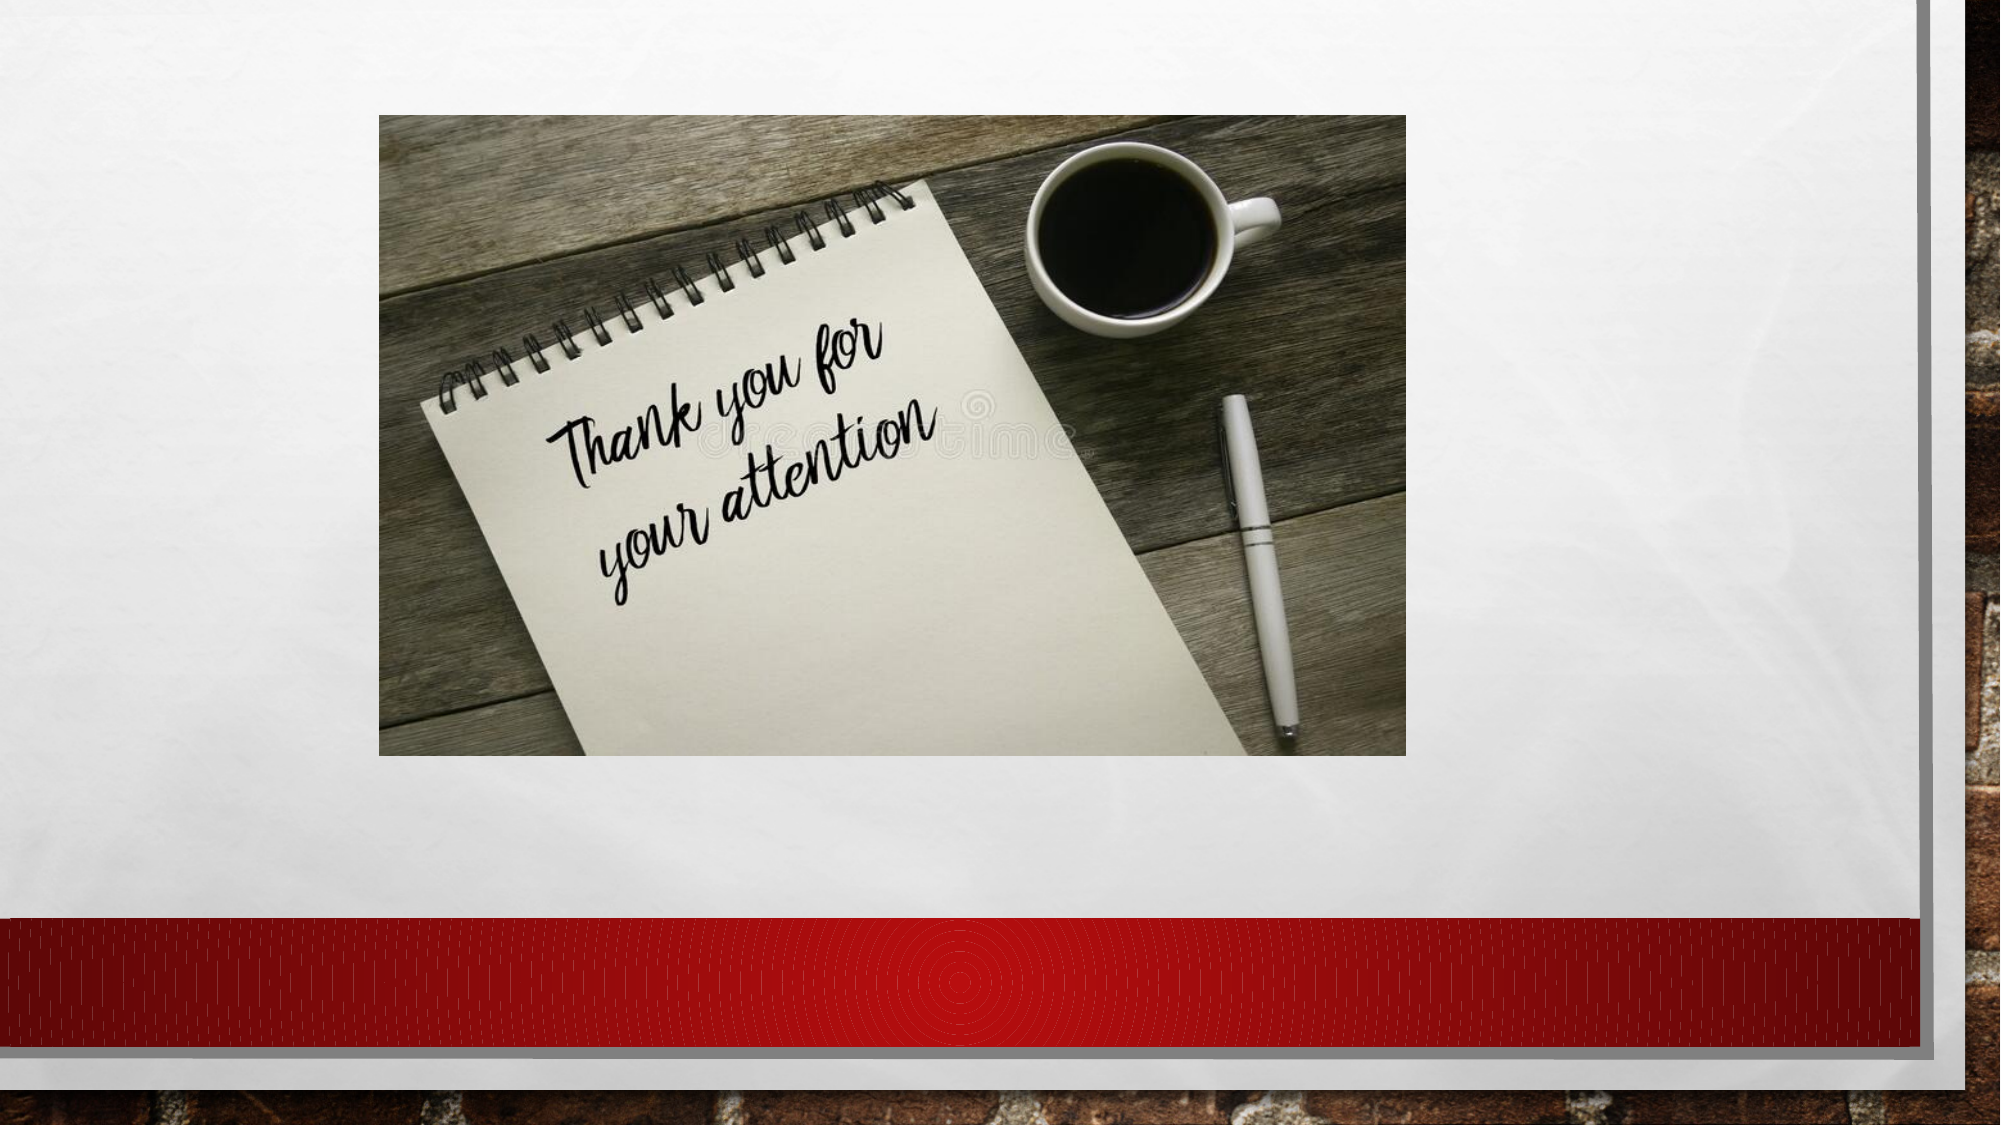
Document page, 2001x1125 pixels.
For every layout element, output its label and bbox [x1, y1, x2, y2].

list [378, 115, 1406, 756]
picture [0, 0, 2000, 1125]
